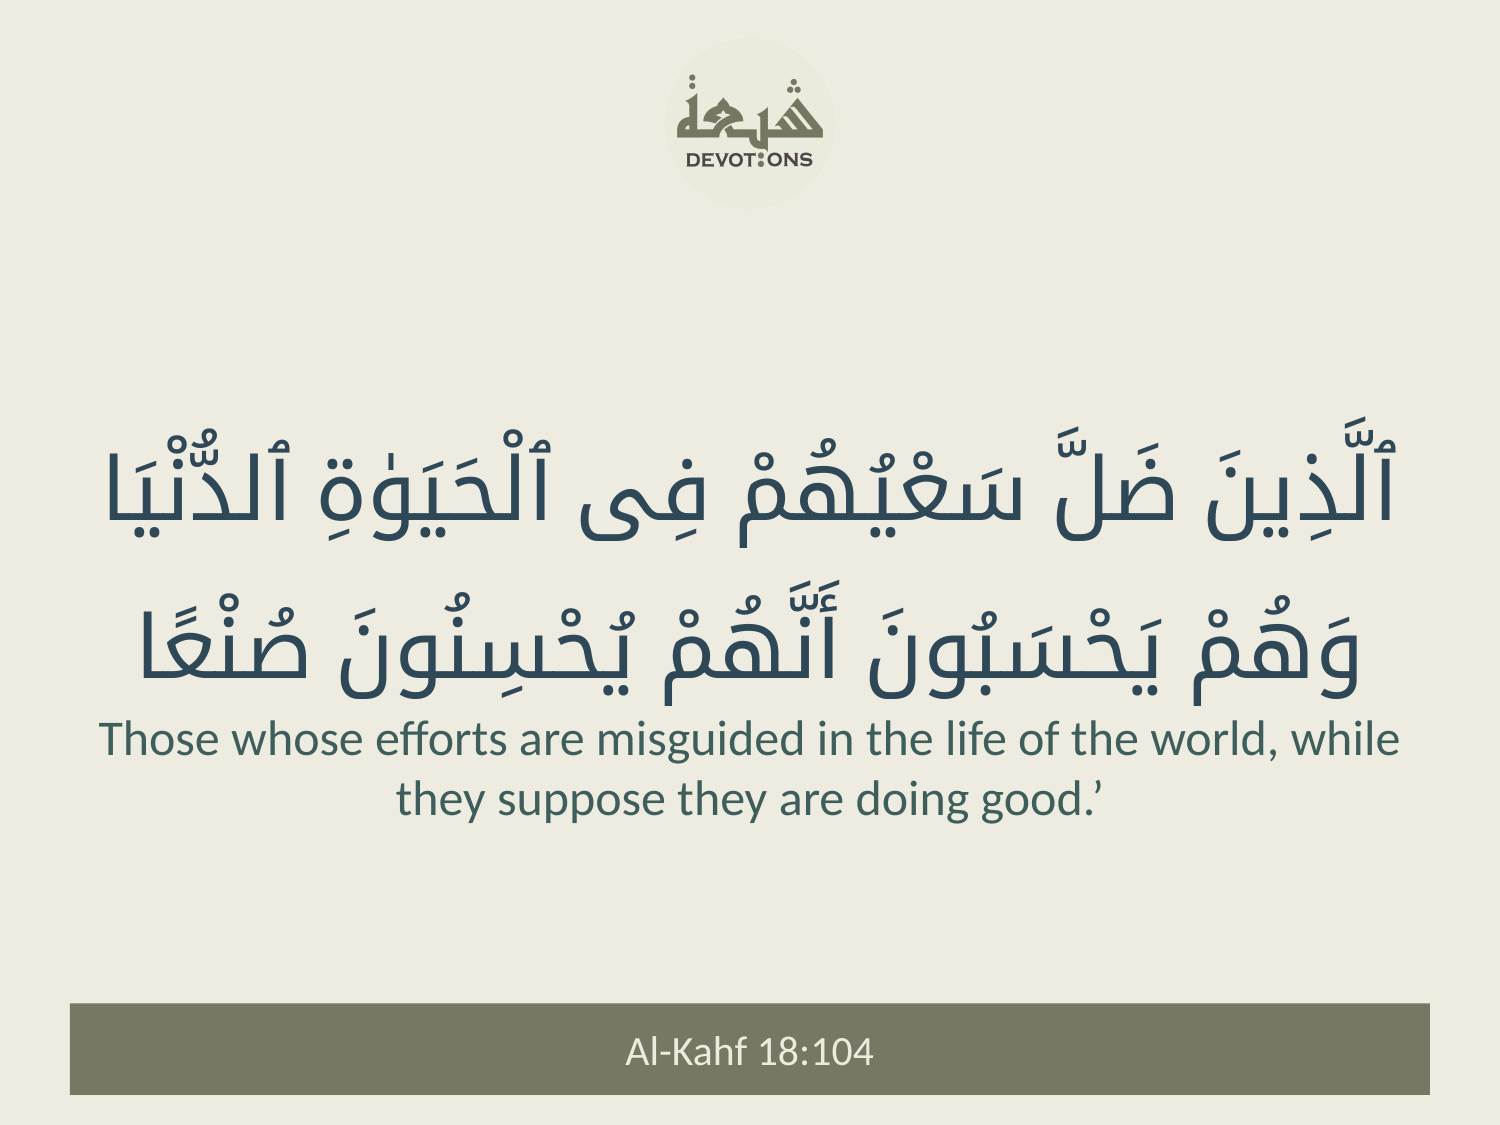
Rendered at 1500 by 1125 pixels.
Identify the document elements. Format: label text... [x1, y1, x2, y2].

list ٱلَّذِينَ ضَلَّ سَعْيُهُمْ فِى ٱلْحَيَوٰةِ ٱلدُّنْيَا وَهُمْ يَحْسَبُونَ أَنَّهُمْ يُحْسِنُونَ صُنْعًا Those whose efforts are misguided in the life of the world, while they suppose they are doing good.’ [69, 203, 1430, 1003]
list Al-Kahf 18:104 [69, 1003, 1430, 1095]
picture [656, 29, 844, 203]
